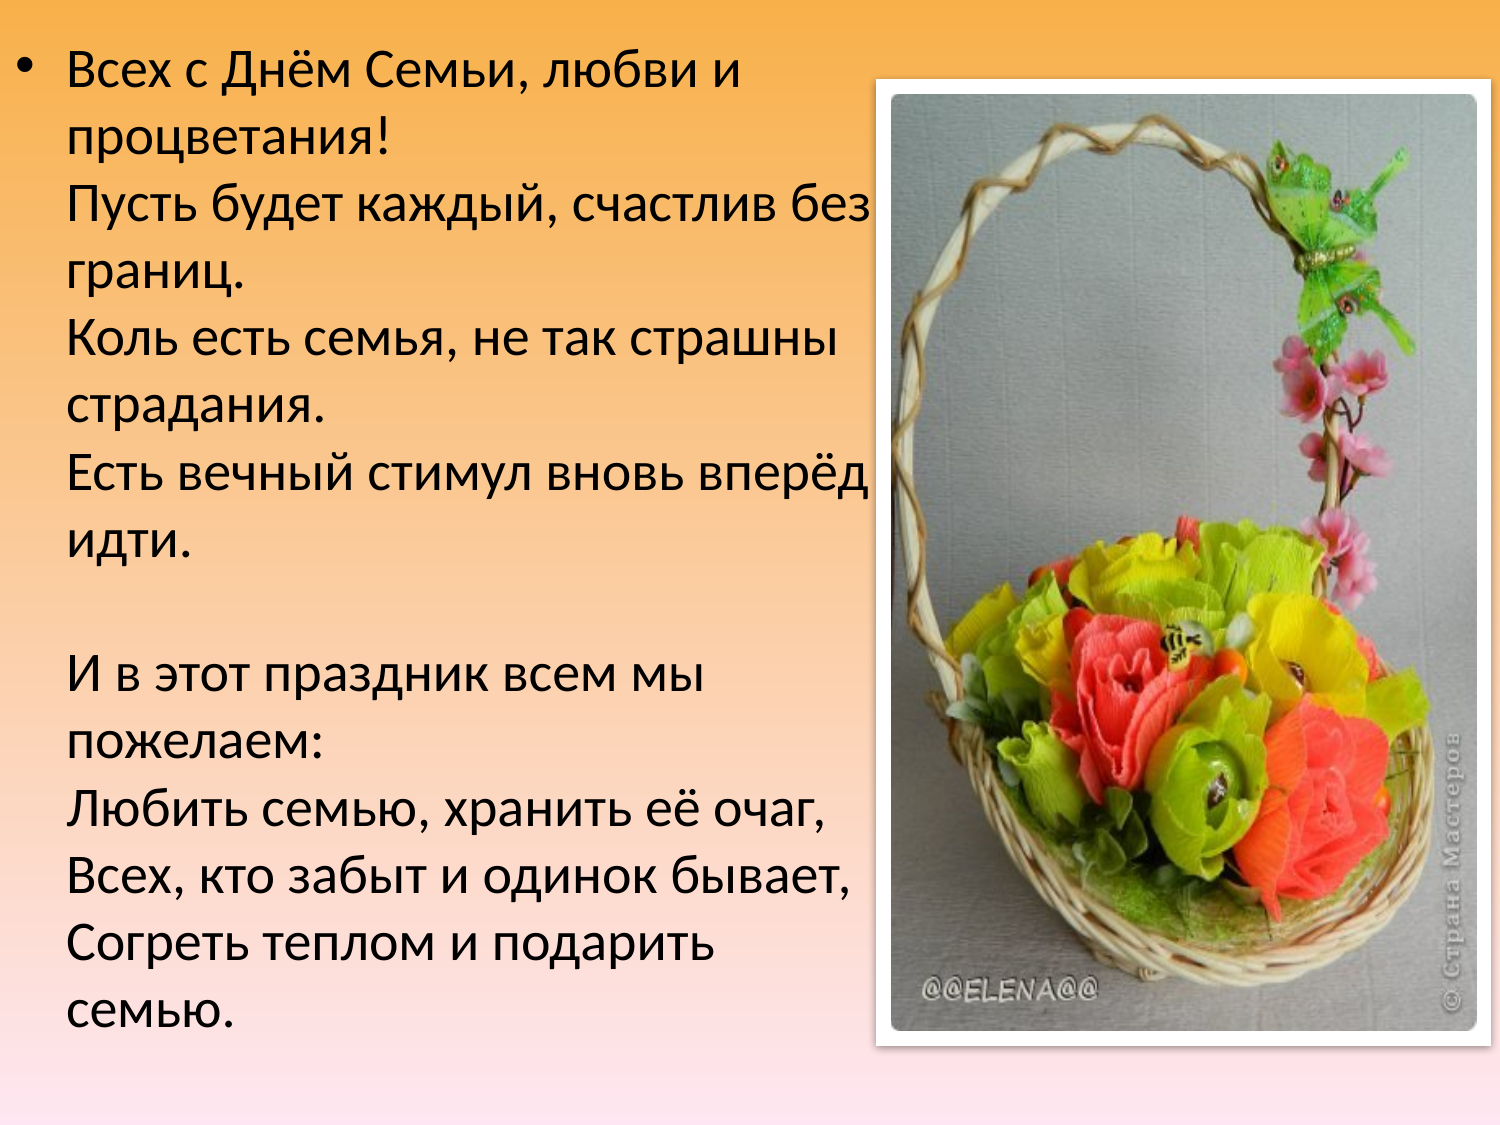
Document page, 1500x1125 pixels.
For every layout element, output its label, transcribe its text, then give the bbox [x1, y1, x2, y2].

picture [890, 93, 1477, 1032]
list Всех с Днём Семьи, любви и процветания! Пусть будет каждый, счастлив без границ. Коль есть семья, не так страшны страдания. Есть вечный стимул вновь вперёд идти. И в этот праздник всем мы пожелаем: Любить семью, хранить её очаг, Всех, кто забыт и одинок бывает, Согреть теплом и подарить семью. [0, 23, 891, 1125]
